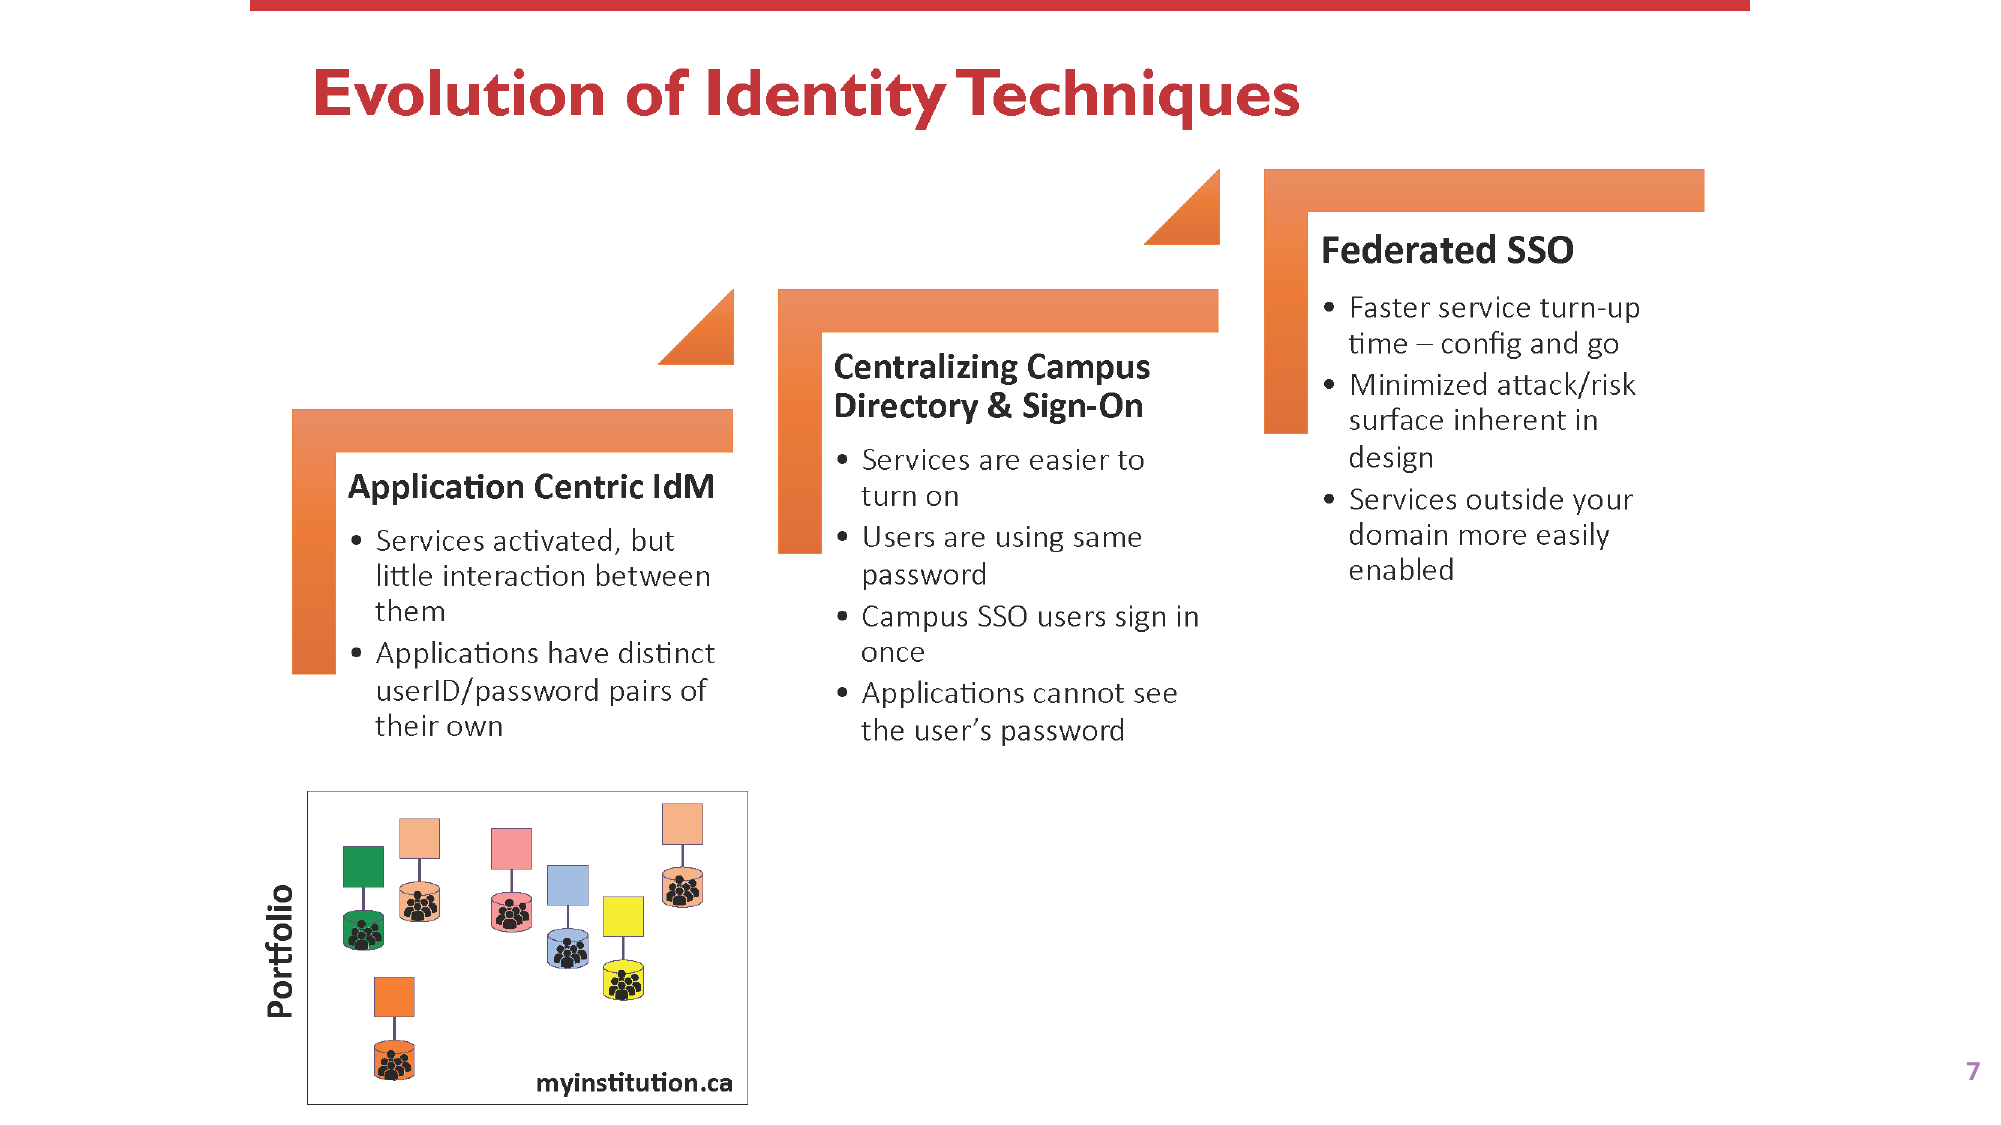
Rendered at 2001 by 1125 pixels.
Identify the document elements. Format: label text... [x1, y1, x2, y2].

slide_number 7 [1751, 1042, 1996, 1103]
picture [249, 0, 1751, 1125]
